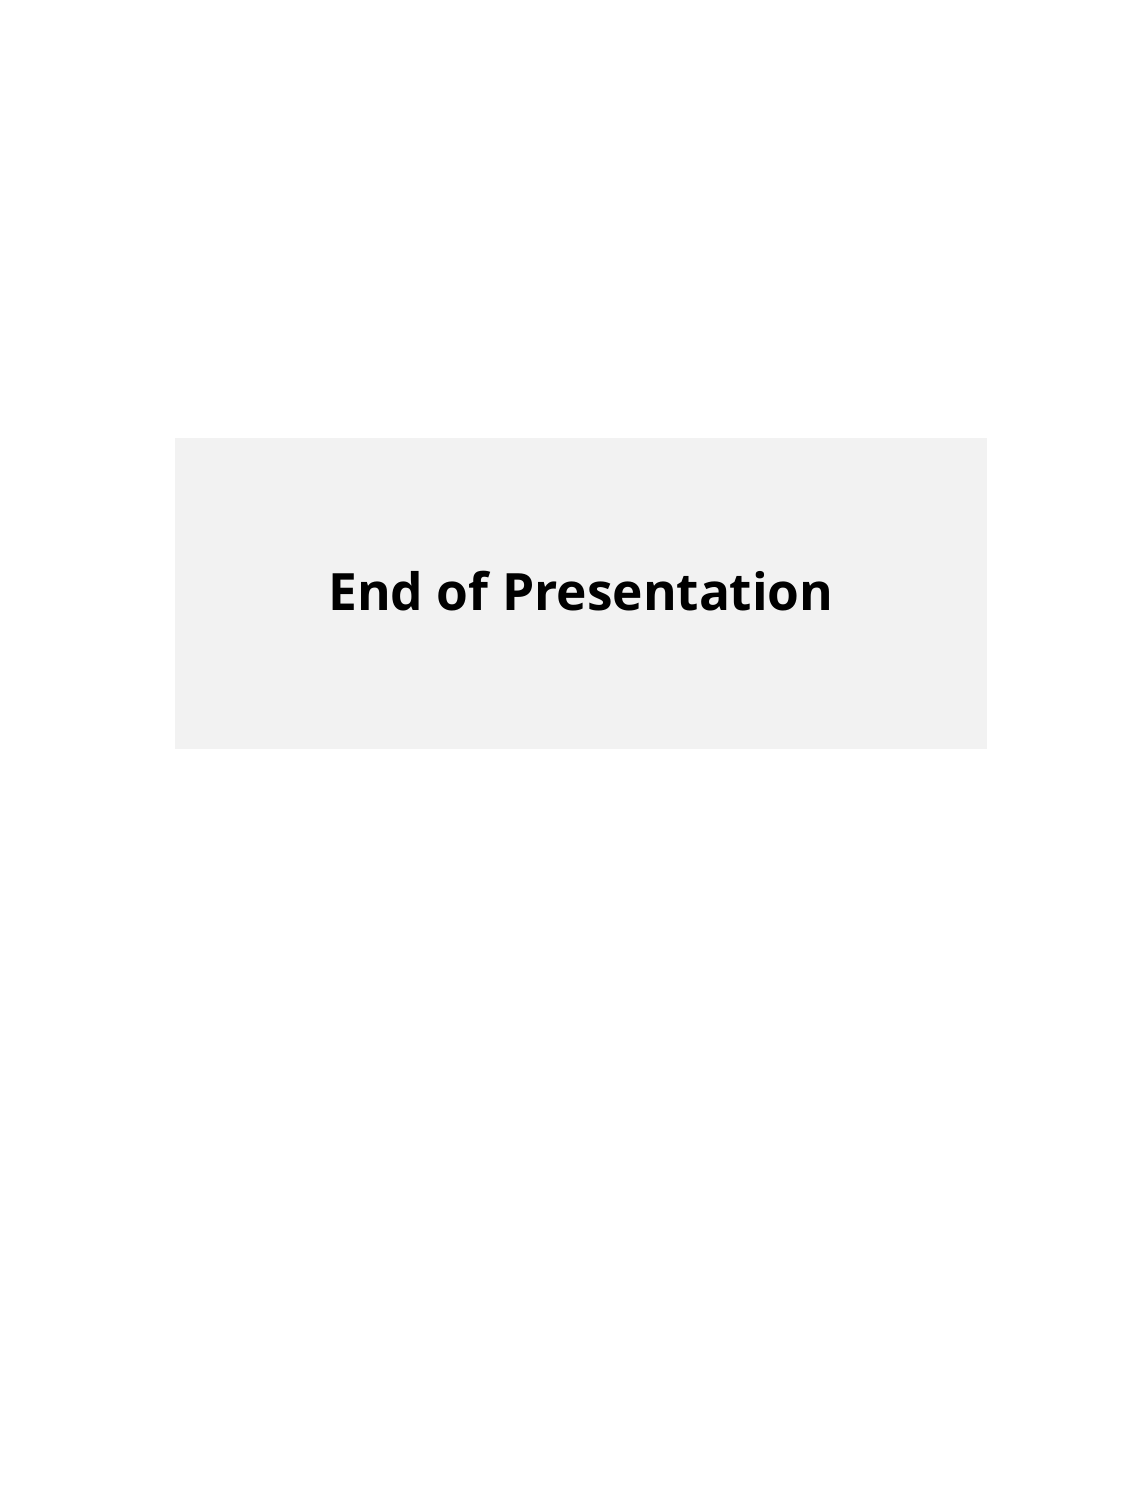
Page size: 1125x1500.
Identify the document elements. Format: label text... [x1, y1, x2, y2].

title End of Presentation [174, 437, 988, 750]
